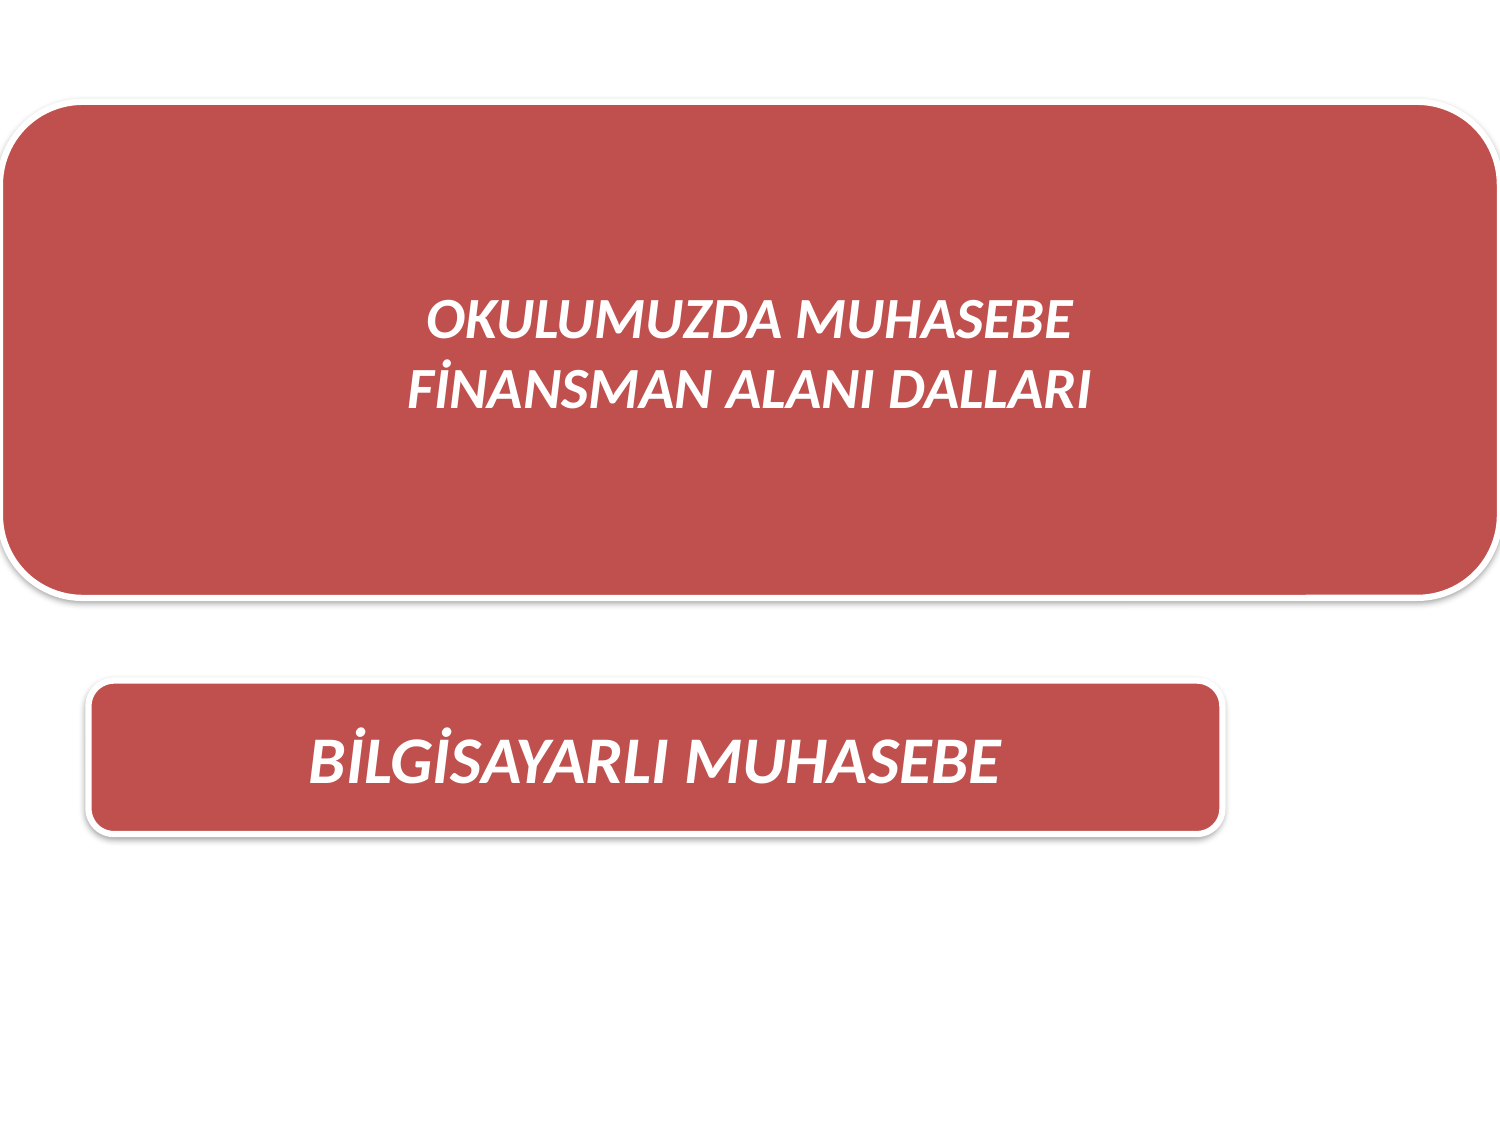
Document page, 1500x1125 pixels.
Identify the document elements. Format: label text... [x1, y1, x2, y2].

text_box OKULUMUZDA MUHASEBE FİNANSMAN ALANI DALLARI [0, 98, 1500, 602]
text_box BİLGİSAYARLI MUHASEBE [85, 677, 1226, 838]
